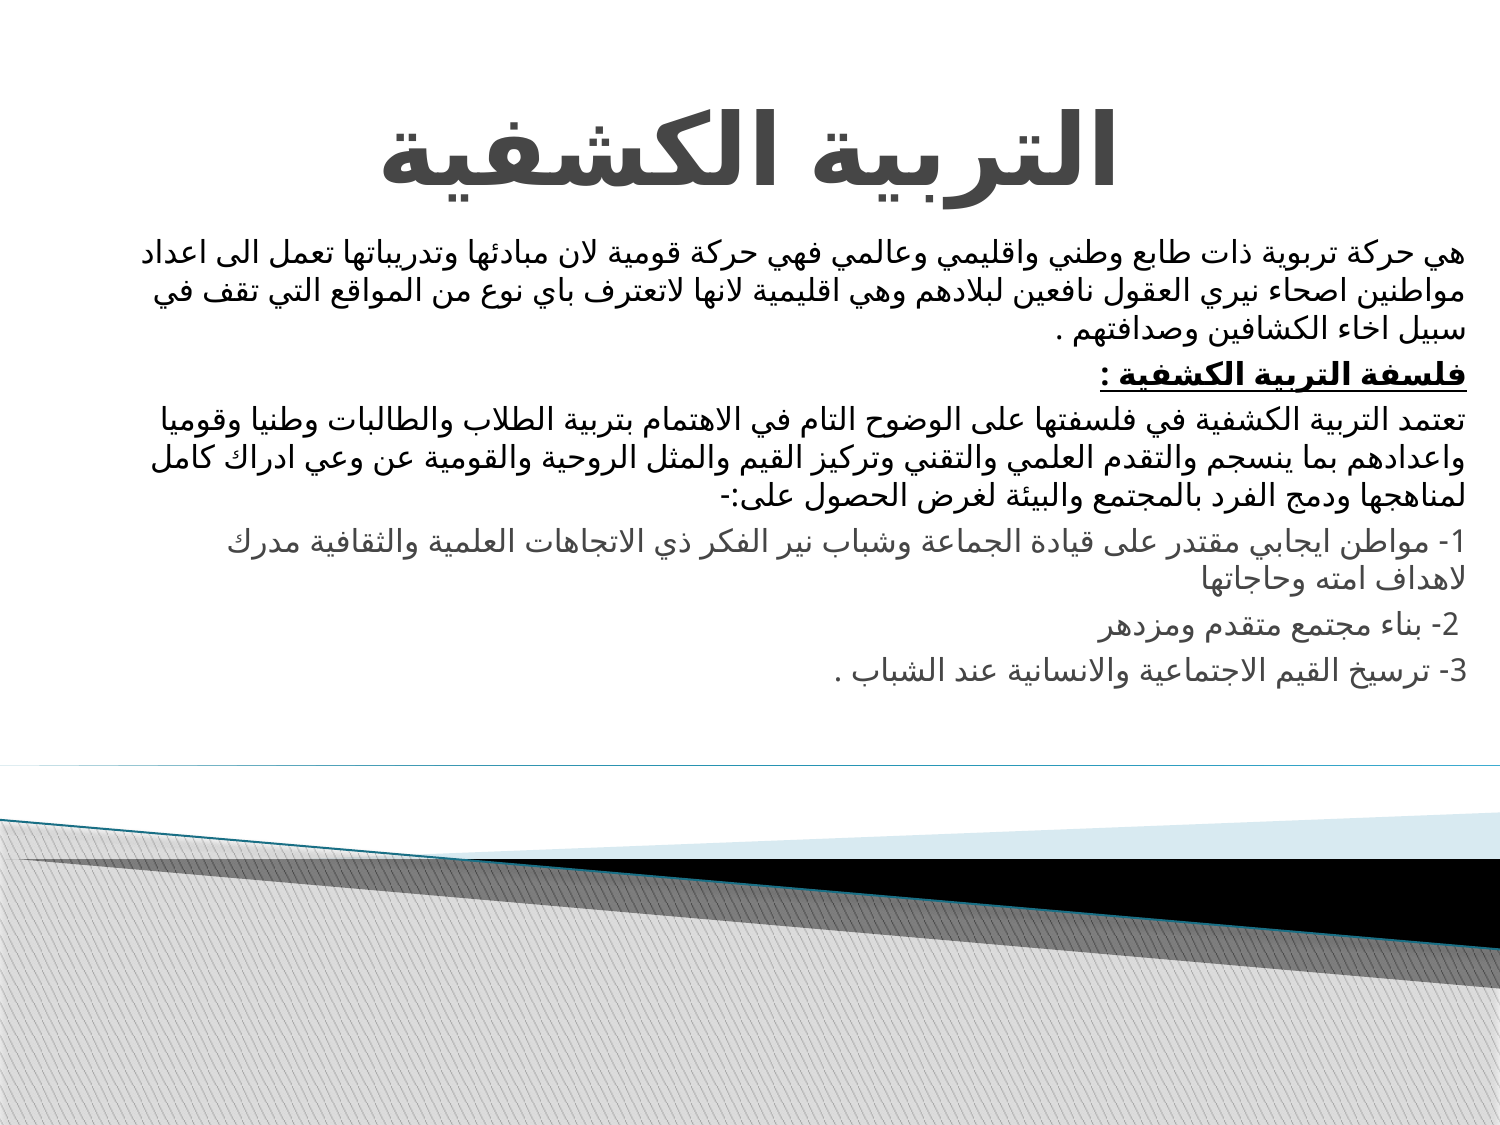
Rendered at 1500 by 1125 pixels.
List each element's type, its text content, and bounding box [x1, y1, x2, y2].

picture [5, 859, 1500, 989]
subtitle هي حركة تربوية ذات طابع وطني واقليمي وعالمي فهي حركة قومية لان مبادئها وتدريباتها تعمل الى اعداد مواطنين اصحاء نيري العقول نافعين لبلادهم وهي اقليمية لانها لاتعترف باي نوع من المواقع التي تقف في سبيل اخاء الكشافين وصدافتهم . فلسفة التربية الكشفية : تعتمد التربية الكشفية في فلسفتها على الوضوح التام في الاهتمام بتربية الطلاب والطالبات وطنيا وقوميا واعدادهم بما ينسجم والتقدم العلمي والتقني وتركيز القيم والمثل الروحية والقومية عن وعي ادراك كامل لمناهجها ودمج الفرد بالمجتمع والبيئة لغرض الحصول على:- 1- مواطن ايجابي مقتدر على قيادة الجماعة وشباب نير الفكر ذي الاتجاهات العلمية والثقافية مدرك لاهداف امته وحاجاتها 2- بناء مجتمع متقدم ومزدهر 3- ترسيخ القيم الاجتماعية والانسانية عند الشباب . [112, 224, 1475, 700]
title التربية الكشفية [112, 75, 1388, 213]
